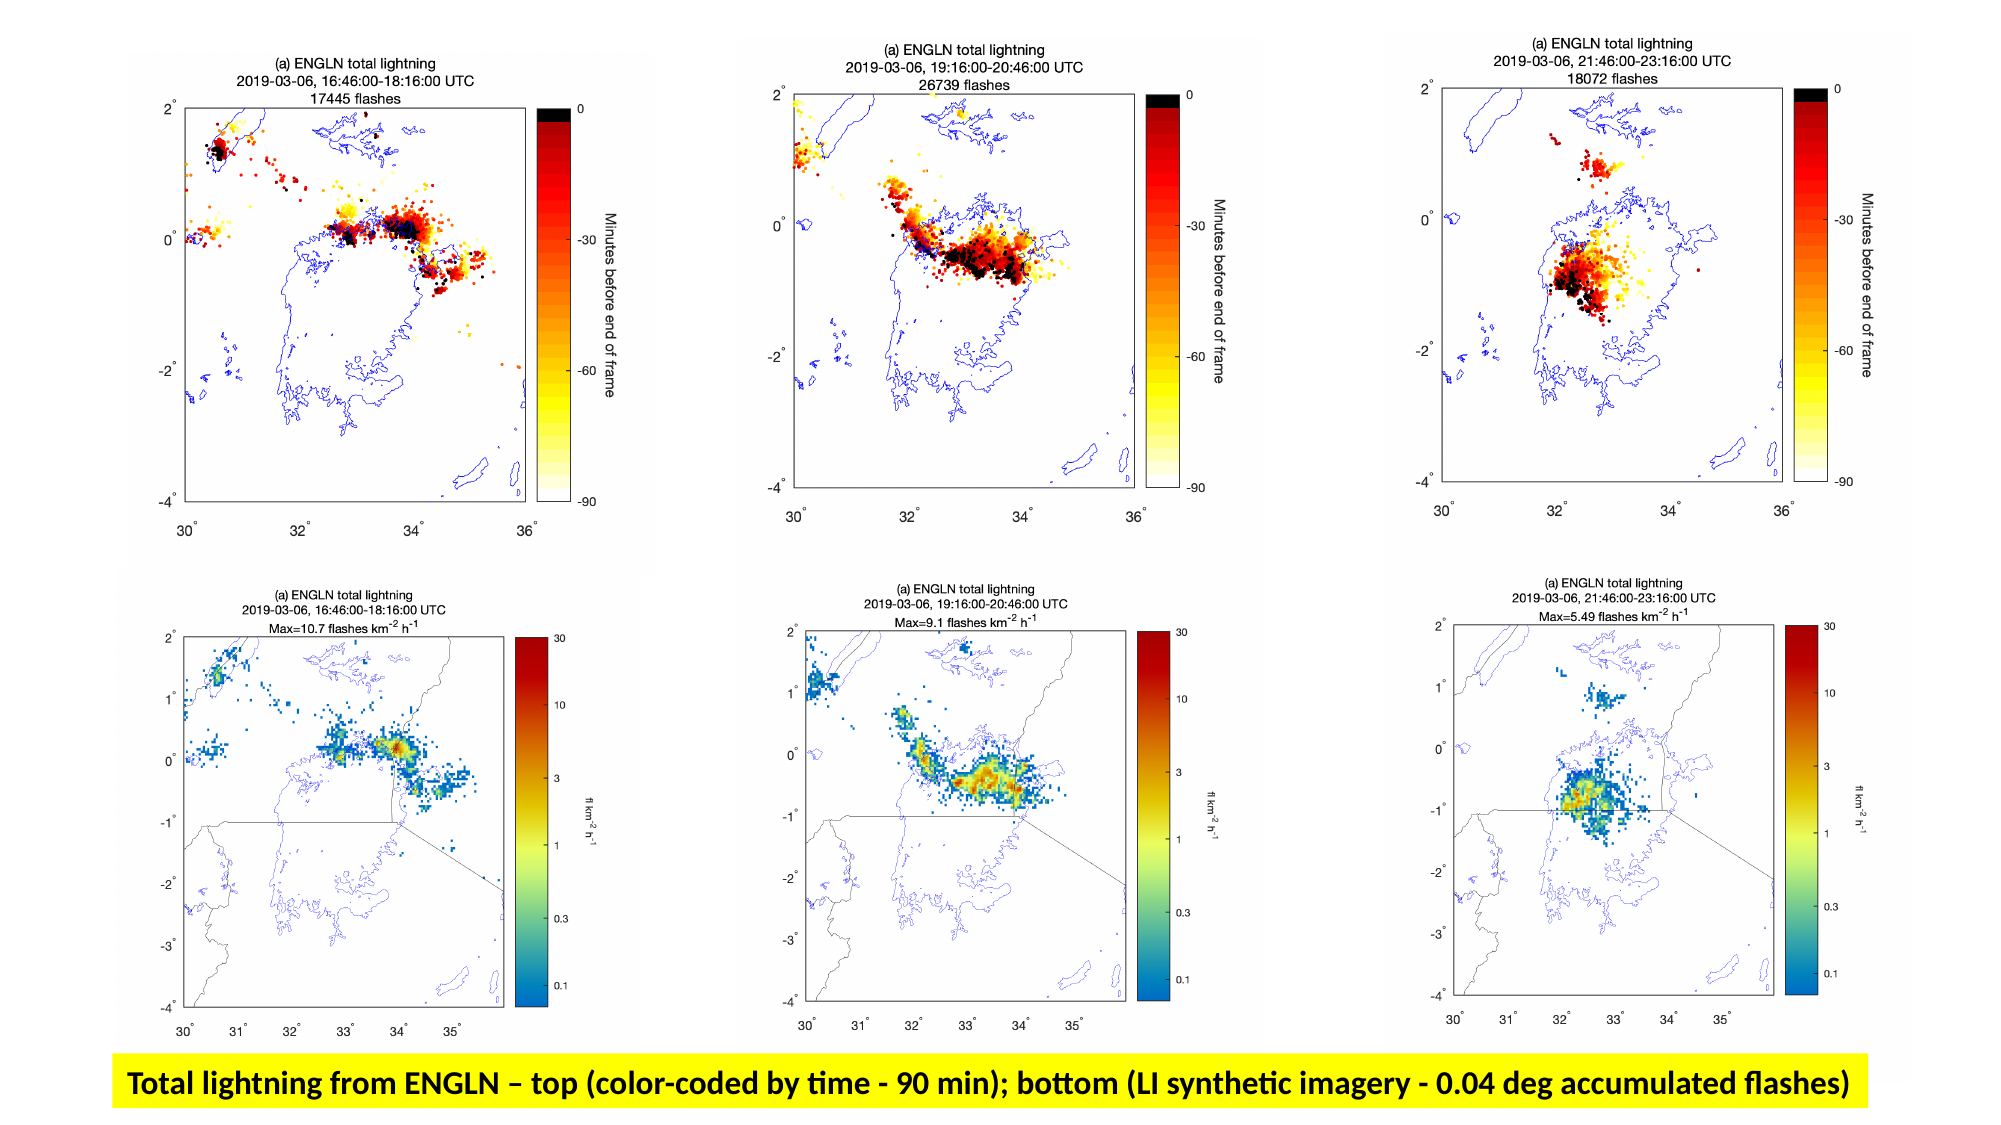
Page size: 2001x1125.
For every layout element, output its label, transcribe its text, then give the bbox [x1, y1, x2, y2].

picture [115, 50, 655, 1094]
picture [737, 37, 1263, 1088]
picture [1384, 30, 1911, 1082]
text_box Total lightning from ENGLN – top (color-coded by time - 90 min); bottom (LI synthetic imagery - 0.04 deg accumulated flashes) [112, 1053, 1869, 1109]
